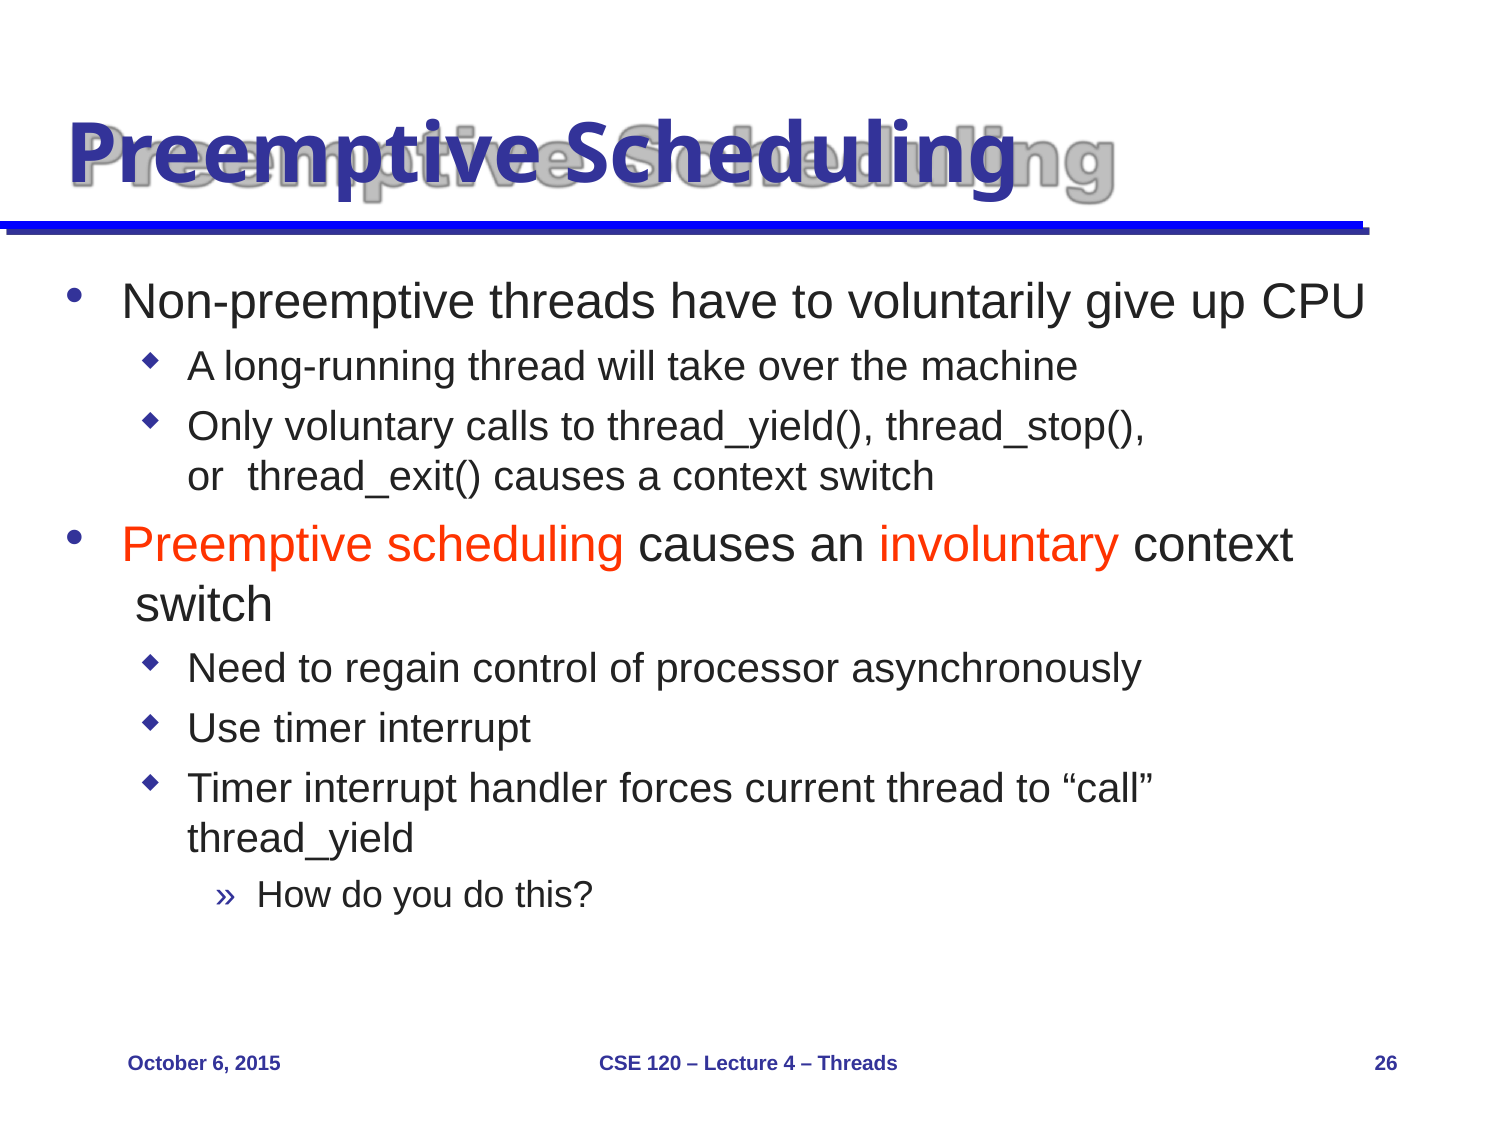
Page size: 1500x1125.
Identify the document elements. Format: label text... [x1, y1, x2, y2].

footer CSE 120 – Lecture 4 – Threads [597, 1049, 904, 1125]
text_box Non-preemptive threads have to voluntarily give up CPU A long-running thread will take over the machine Only voluntary calls to thread_yield(), thread_stop(), or thread_exit() causes a context switch Preemptive scheduling causes an involuntary context switch Need to regain control of processor asynchronously Use timer interrupt Timer interrupt handler forces current thread to “call” thread_yield » How do you do this? [63, 268, 1393, 916]
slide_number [125, 1049, 284, 1125]
title Preemptive Scheduling [63, 99, 1118, 268]
slide_number 26 [1370, 1049, 1402, 1125]
picture [1172, 227, 1373, 235]
picture [6, 229, 13, 235]
text_box [13, 78, 1172, 262]
